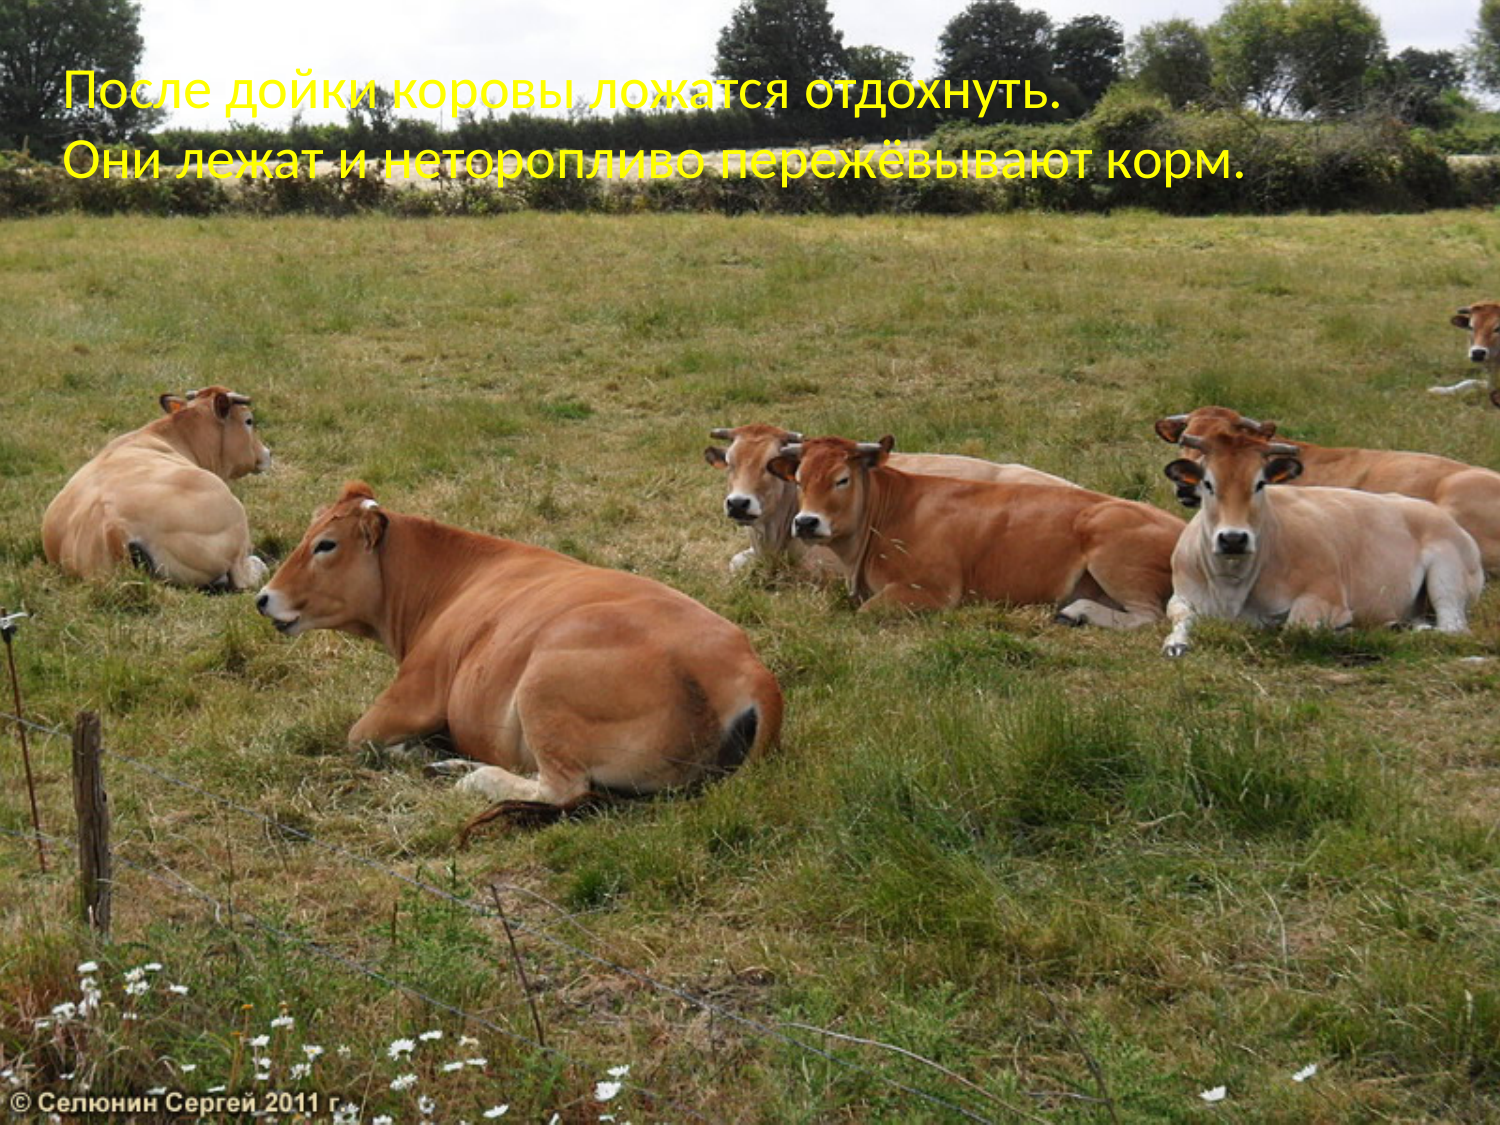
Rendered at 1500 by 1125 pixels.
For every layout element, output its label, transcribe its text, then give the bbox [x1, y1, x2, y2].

text_box После дойки коровы ложатся отдохнуть. Они лежат и неторопливо пережёвывают корм. [47, 42, 1263, 198]
picture [0, 0, 1500, 1125]
